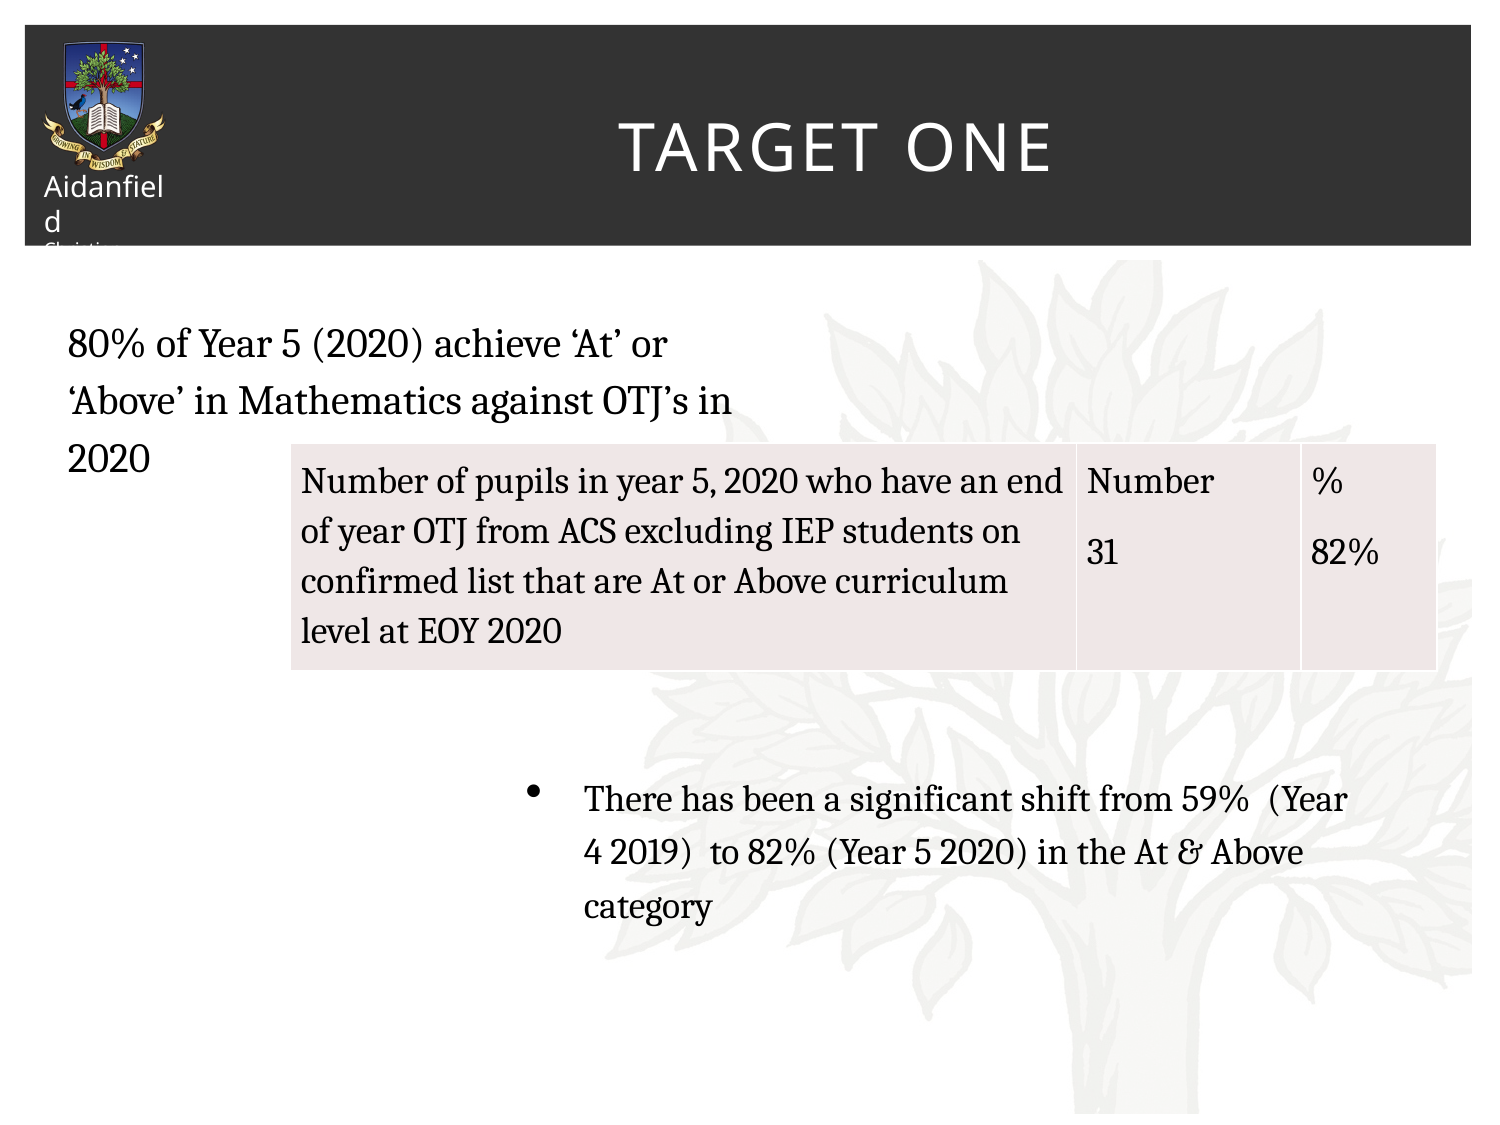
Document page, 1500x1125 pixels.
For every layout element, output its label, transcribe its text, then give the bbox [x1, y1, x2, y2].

text_box There has been a significant shift from 59% (Year 4 2019) to 82% (Year 5 2020) in the At & Above category [512, 757, 1368, 934]
text_box 80% of Year 5 (2020) achieve ‘At’ or ‘Above’ in Mathematics against OTJ’s in 2020 [53, 300, 804, 489]
table_header % 82% [1302, 444, 1436, 670]
table_header Number of pupils in year 5, 2020 who have an end of year OTJ from ACS excluding IEP students on confirmed list that are At or Above curriculum level at EOY 2020 [291, 444, 1076, 670]
picture [34, 35, 174, 179]
title Target one [234, 58, 1438, 232]
table_cell Below [191, 260, 1472, 1114]
table_header Number 31 [1077, 444, 1300, 670]
